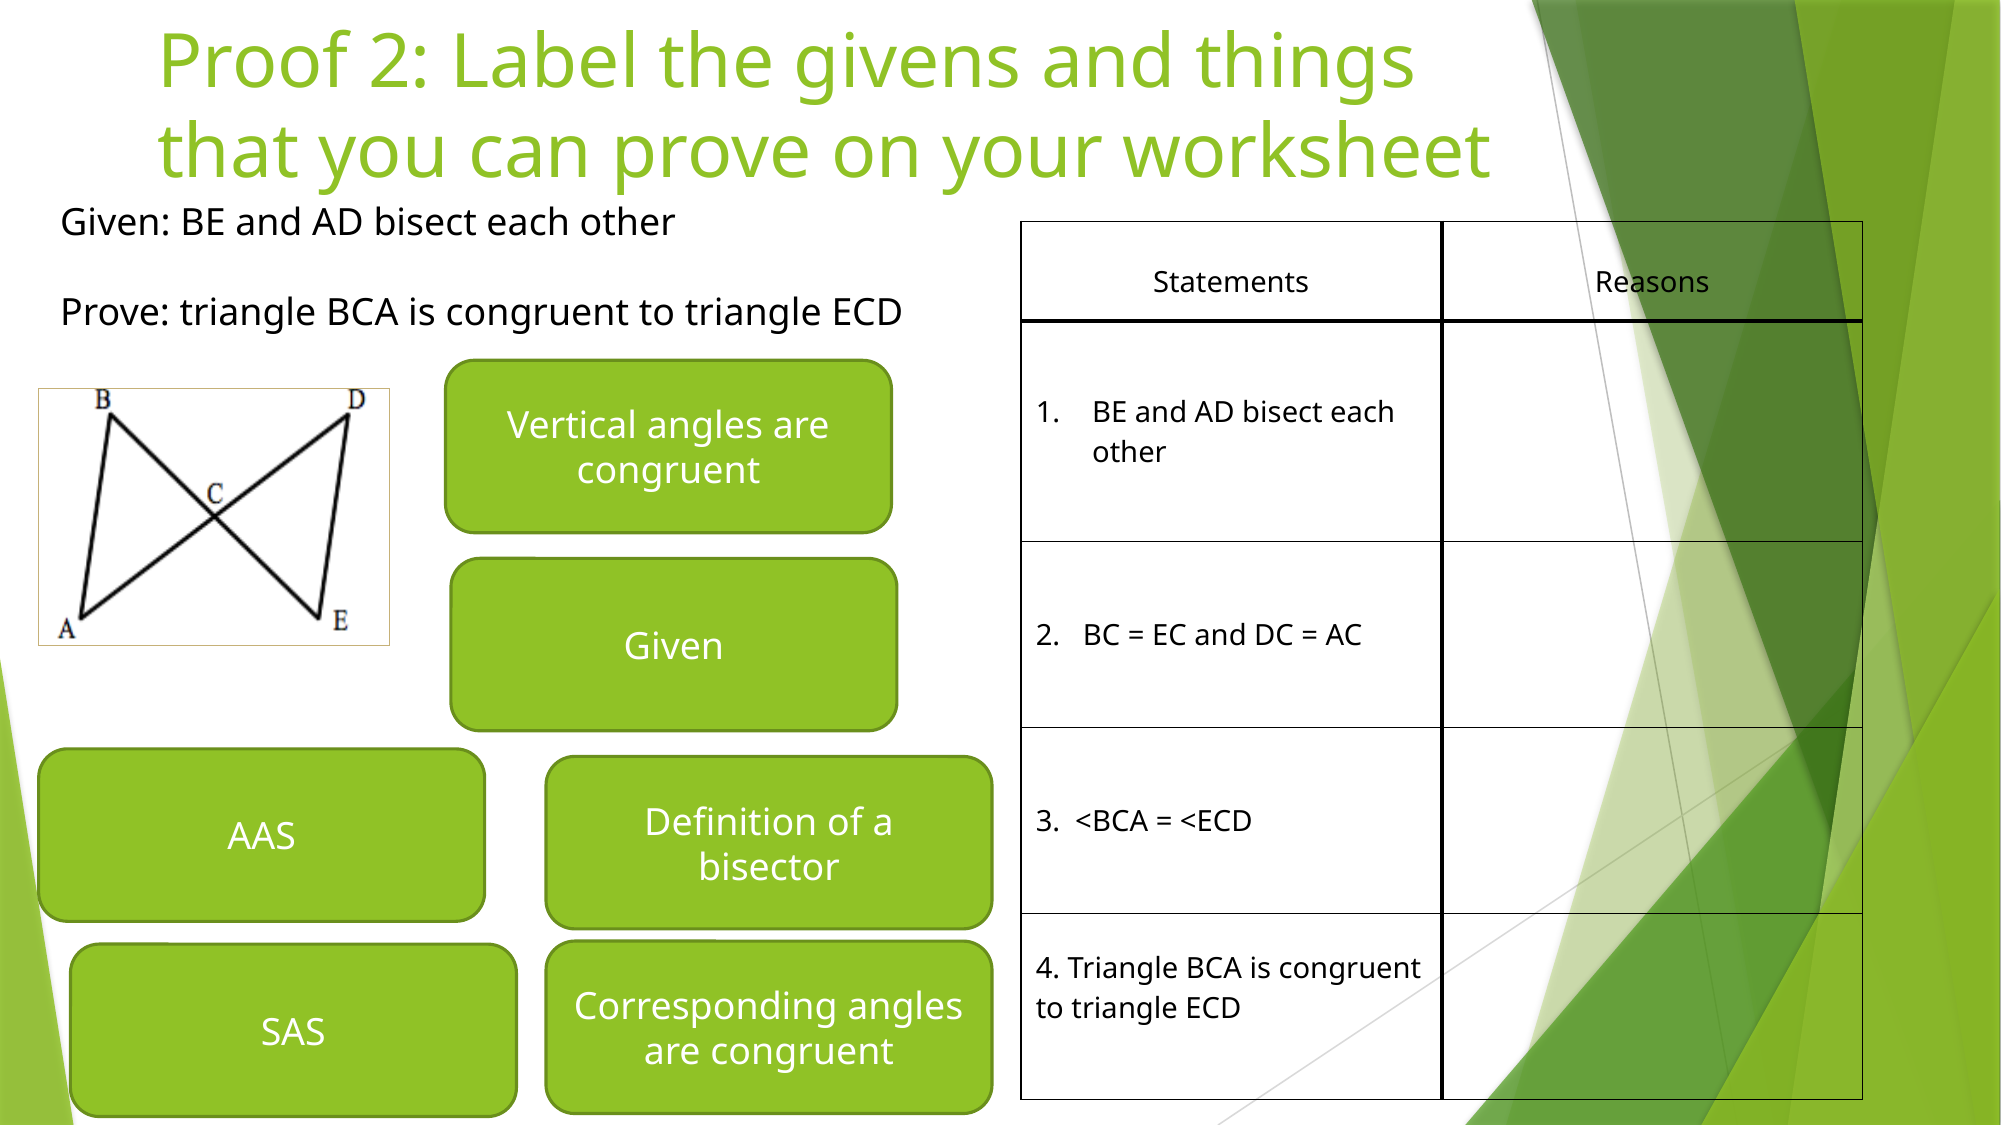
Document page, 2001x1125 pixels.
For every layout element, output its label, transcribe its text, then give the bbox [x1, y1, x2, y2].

table_cell 3. <BCA = <ECD [1022, 728, 1440, 913]
table_cell 2. BC = EC and DC = AC [1022, 542, 1440, 727]
table_cell [1444, 914, 1862, 1099]
table_cell BE and AD bisect each other [1022, 323, 1440, 541]
text_box SAS [68, 942, 519, 1119]
text_box Given: BE and AD bisect each other Prove: triangle BCA is congruent to triangle ECD [45, 191, 964, 386]
table_header Statements [1022, 222, 1440, 319]
table_header Reasons [1444, 222, 1862, 319]
title Proof 2: Label the givens and things that you can prove on your worksheet [142, 4, 1553, 222]
text_box Corresponding angles are congruent [544, 939, 994, 1116]
table_cell [1444, 323, 1862, 541]
text_box Given [449, 556, 899, 733]
text_box Vertical angles are congruent [443, 358, 894, 535]
table_cell 4. Triangle BCA is congruent to triangle ECD [1022, 914, 1440, 1099]
table_cell [1444, 542, 1862, 727]
text_box AAS [37, 747, 487, 923]
table_cell [1444, 728, 1862, 913]
text_box Definition of a bisector [544, 754, 994, 931]
picture [38, 387, 391, 647]
